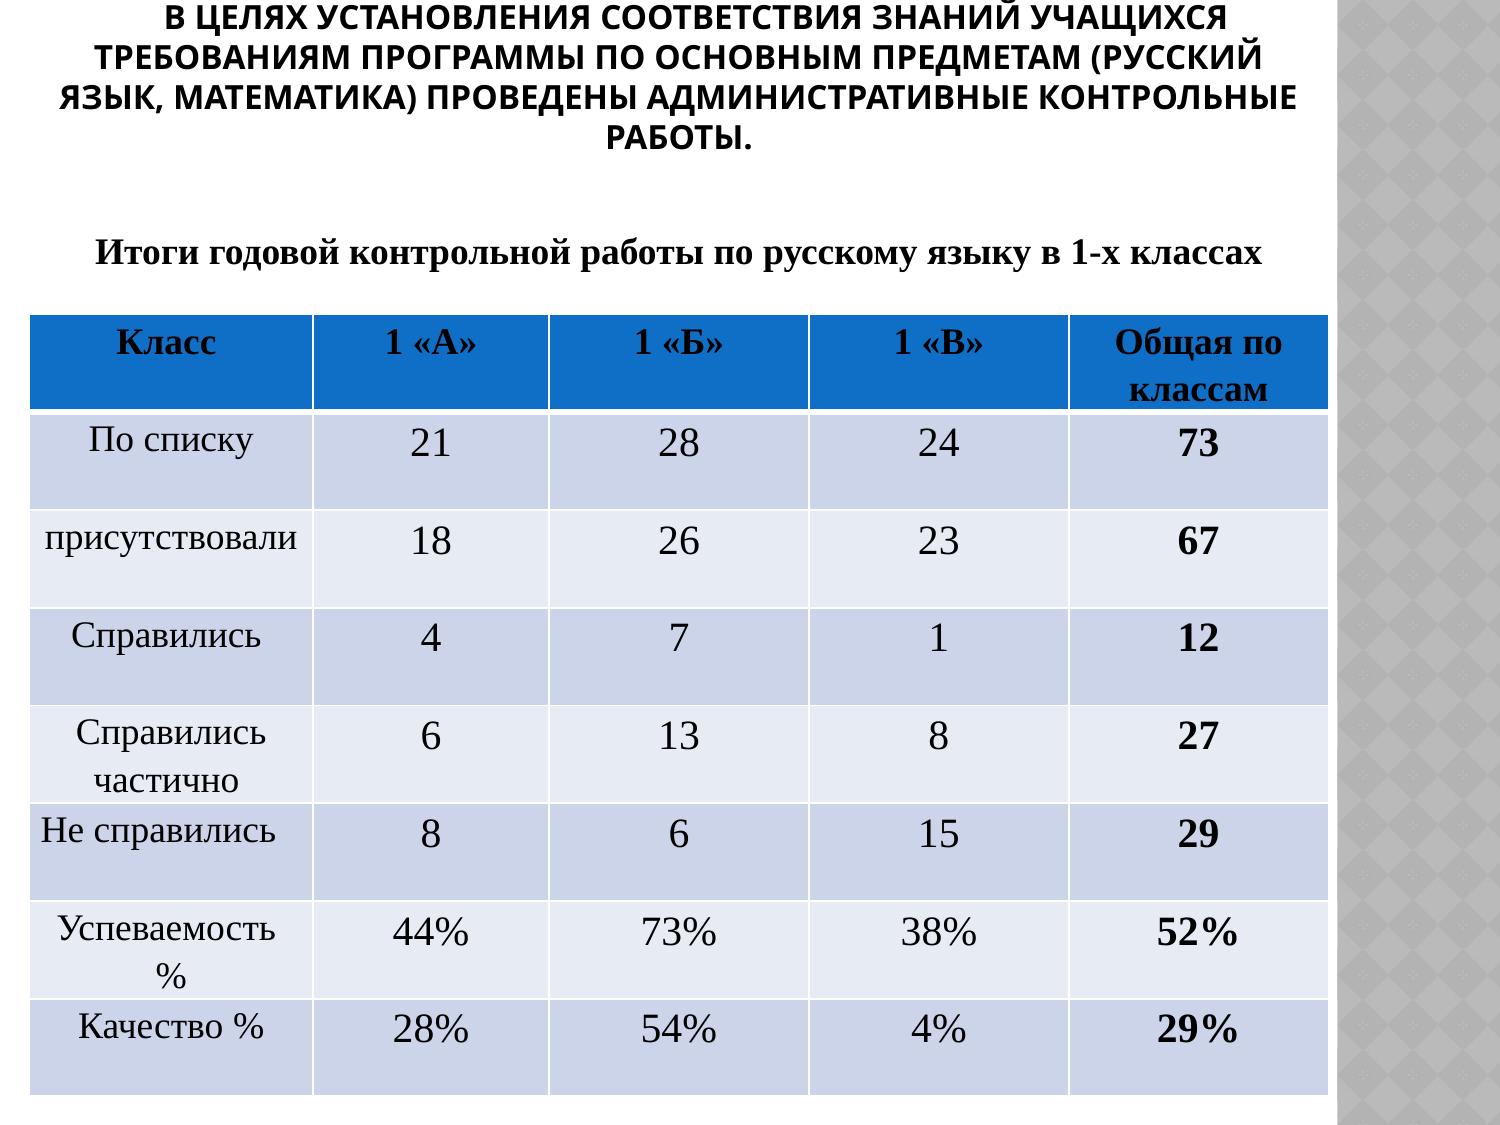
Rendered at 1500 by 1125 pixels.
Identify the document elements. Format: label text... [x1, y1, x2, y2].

table_cell Справились частично [30, 706, 312, 802]
table_cell 7 [550, 609, 808, 705]
table_cell 6 [550, 804, 808, 900]
table_cell 54% [550, 1000, 808, 1095]
text_box Итоги годовой контрольной работы по русскому языку в 1-х классах [41, 219, 1317, 280]
table_cell 29 [1070, 804, 1328, 900]
table_cell 4% [810, 1000, 1068, 1095]
table_header 1 «Б» [550, 315, 808, 409]
table_cell Не справились [30, 804, 312, 900]
table_cell По списку [30, 415, 312, 509]
table_cell 38% [810, 902, 1068, 998]
table_cell 13 [550, 706, 808, 802]
table_cell 29% [1070, 1000, 1328, 1095]
table_cell 73 [1070, 415, 1328, 509]
table_cell 1 [810, 609, 1068, 705]
table_cell Справились [30, 609, 312, 705]
table_cell 44% [314, 902, 548, 998]
table_cell присутствовали [30, 511, 312, 607]
table_cell 8 [810, 706, 1068, 802]
table_cell 12 [1070, 609, 1328, 705]
table_cell 18 [314, 511, 548, 607]
table_cell 24 [810, 415, 1068, 509]
table_cell 4 [314, 609, 548, 705]
table_cell 28% [314, 1000, 548, 1095]
table_cell 26 [550, 511, 808, 607]
title В целях установления соответствия знаний учащихся требованиям программы по основным предметам (русский язык, математика) проведены административные контрольные работы. [29, 0, 1329, 197]
table_cell 67 [1070, 511, 1328, 607]
table_cell 23 [810, 511, 1068, 607]
table_cell 73% [550, 902, 808, 998]
table_cell 8 [314, 804, 548, 900]
table_cell 15 [810, 804, 1068, 900]
table_cell 28 [550, 415, 808, 509]
table_header Класс [30, 315, 312, 409]
table_cell Качество % [30, 1000, 312, 1095]
table_header Общая по классам [1070, 315, 1328, 409]
table_cell 27 [1070, 706, 1328, 802]
table_cell 21 [314, 415, 548, 509]
table_cell 6 [314, 706, 548, 802]
table_header 1 «А» [314, 315, 548, 409]
table_cell Успеваемость % [30, 902, 312, 998]
table_header 1 «В» [810, 315, 1068, 409]
table_cell 52% [1070, 902, 1328, 998]
